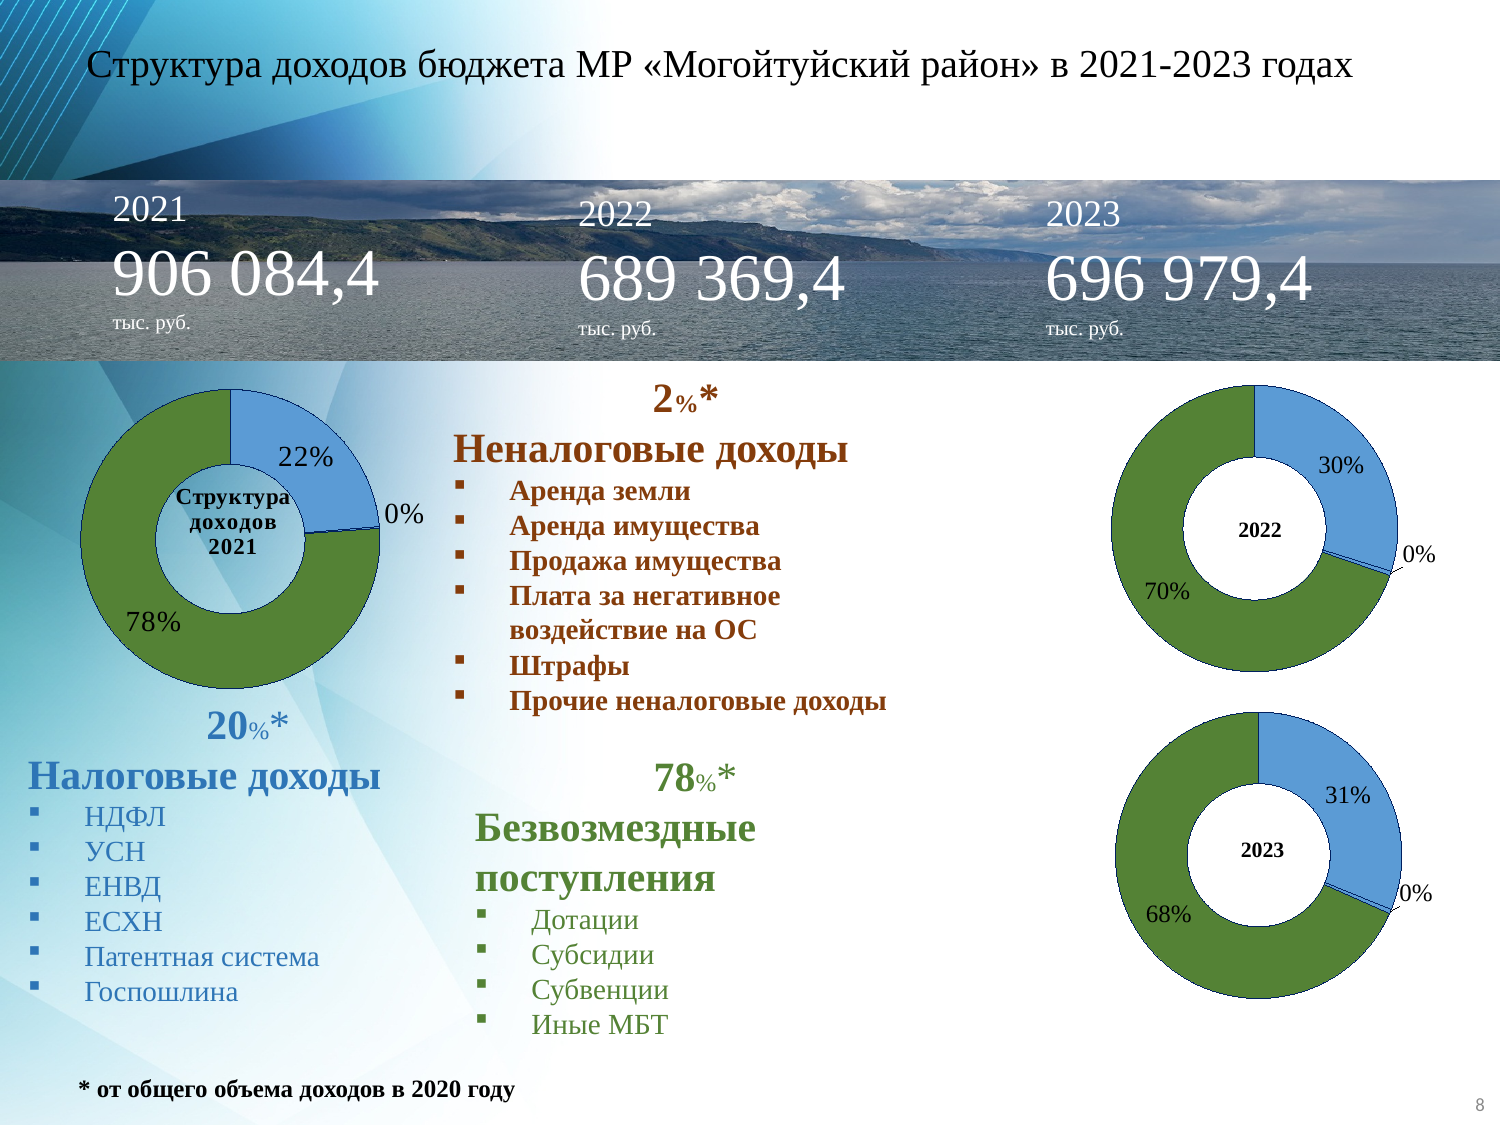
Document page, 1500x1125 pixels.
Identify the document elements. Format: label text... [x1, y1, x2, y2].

chart [1047, 706, 1470, 1005]
chart [0, 310, 512, 706]
slide_number 8 [1424, 1082, 1500, 1125]
title Структура доходов бюджета МР «Могойтуйский район» в 2021-2023 годах [52, 15, 1391, 113]
text_box * от общего объема доходов в 2020 году [63, 1065, 532, 1111]
text_box 2%* Неналоговые доходы Аренда земли Аренда имущества Продажа имущества Плата за негативное воздействие на ОС Штрафы Прочие неналоговые доходы [478, 363, 936, 724]
chart [1043, 379, 1466, 678]
text_box 20%* Налоговые доходы НДФЛ УСН ЕНВД ЕСХН Патентная система Госпошлина [13, 706, 478, 1015]
picture [0, 0, 1500, 1125]
text_box 2021 906 084,4 тыс. руб. [97, 176, 463, 180]
text_box 78%* Безвозмездные поступления Дотации Субсидии Субвенции Иные МБТ [460, 742, 842, 1048]
